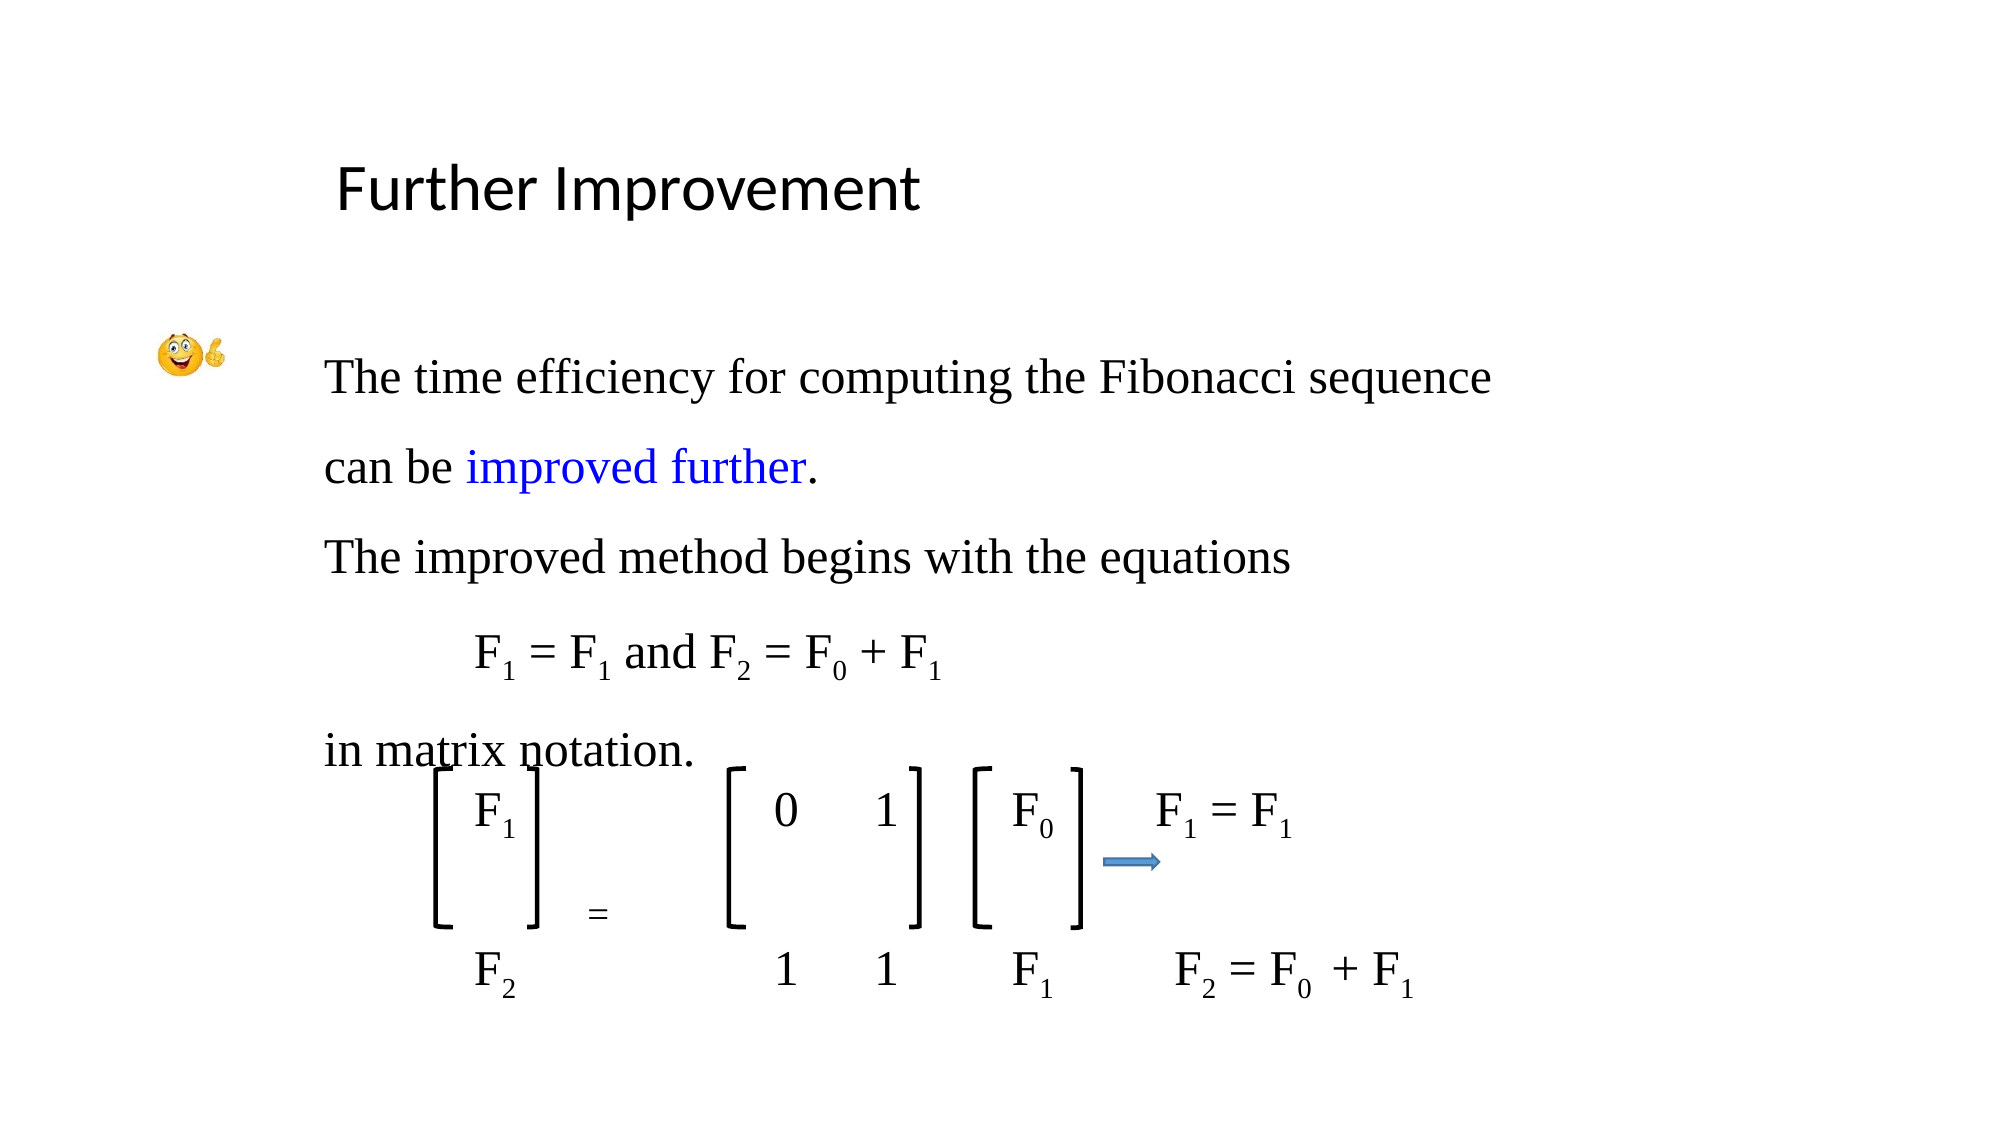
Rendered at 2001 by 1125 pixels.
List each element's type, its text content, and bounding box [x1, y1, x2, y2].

text_box [728, 768, 746, 928]
text_box [974, 768, 993, 928]
text_box [909, 768, 920, 928]
text_box [1070, 768, 1082, 929]
text_box Further Improvement The time efficiency for computing the Fibonacci sequence can be improved further. The improved method begins with the equations F1 = F1 and F2 = F0 + F1 in matrix notation. F1 0 1 F0 F1 = F1 = F2 1 1 F1 F2 = F0 + F1 [309, 96, 1556, 1102]
picture [156, 331, 226, 378]
text_box [1103, 852, 1161, 872]
text_box [527, 768, 538, 928]
text_box [435, 768, 453, 928]
